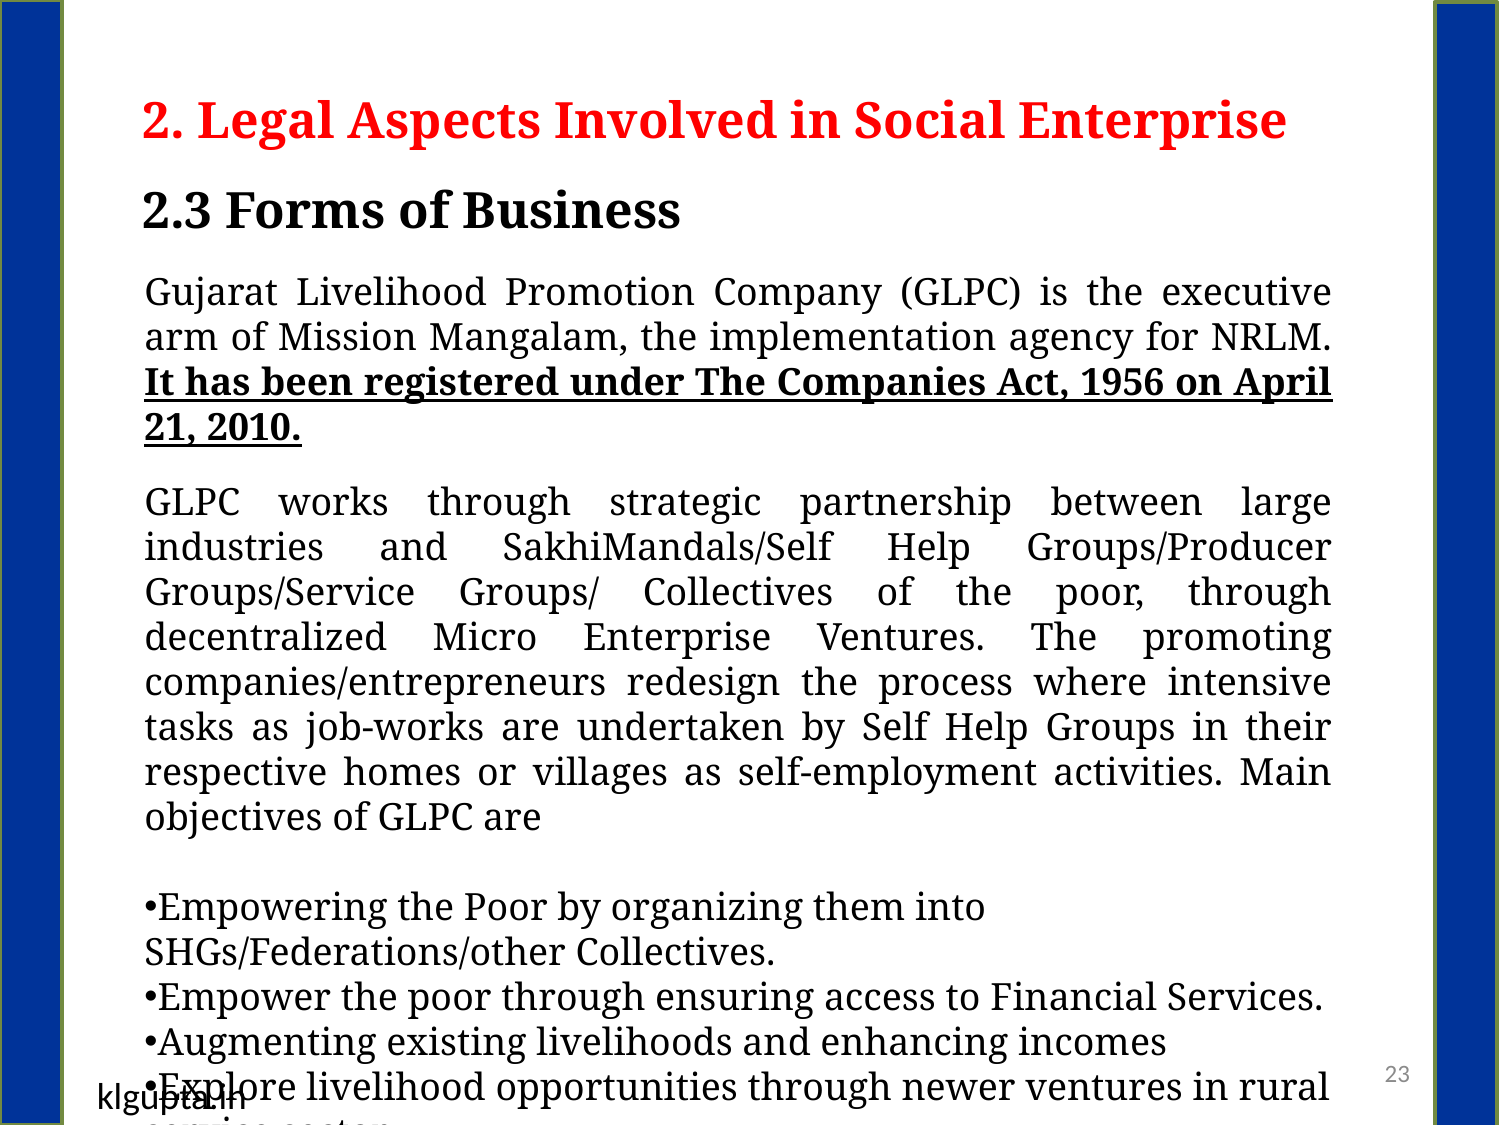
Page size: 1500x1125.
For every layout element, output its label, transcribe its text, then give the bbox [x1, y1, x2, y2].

text_box 2. Legal Aspects Involved in Social Enterprise [127, 80, 1400, 156]
text_box 2.3 Forms of Business [127, 171, 1311, 306]
text_box Gujarat Livelihood Promotion Company (GLPC) is the executive arm of Mission Mangalam, the implementation agency for NRLM. It has been registered under The Companies Act, 1956 on April 21, 2010. GLPC works through strategic partnership between large industries and SakhiMandals/Self Help Groups/Producer Groups/Service Groups/ Collectives of the poor, through decentralized Micro Enterprise Ventures. The promoting companies/entrepreneurs redesign the process where intensive tasks as job-works are undertaken by Self Help Groups in their respective homes or villages as self-employment activities. Main objectives of GLPC are Empowering the Poor by organizing them into SHGs/Federations/other Collectives. Empower the poor through ensuring access to Financial Services. Augmenting existing livelihoods and enhancing incomes Explore livelihood opportunities through newer ventures in rural service sector Developing Inclusive Value Chains [129, 261, 1348, 1125]
slide_number 23 [1348, 1042, 1425, 1103]
text_box [1433, 0, 1499, 1125]
text_box [0, 0, 64, 1125]
text_box klgupta.in [82, 1064, 129, 1125]
